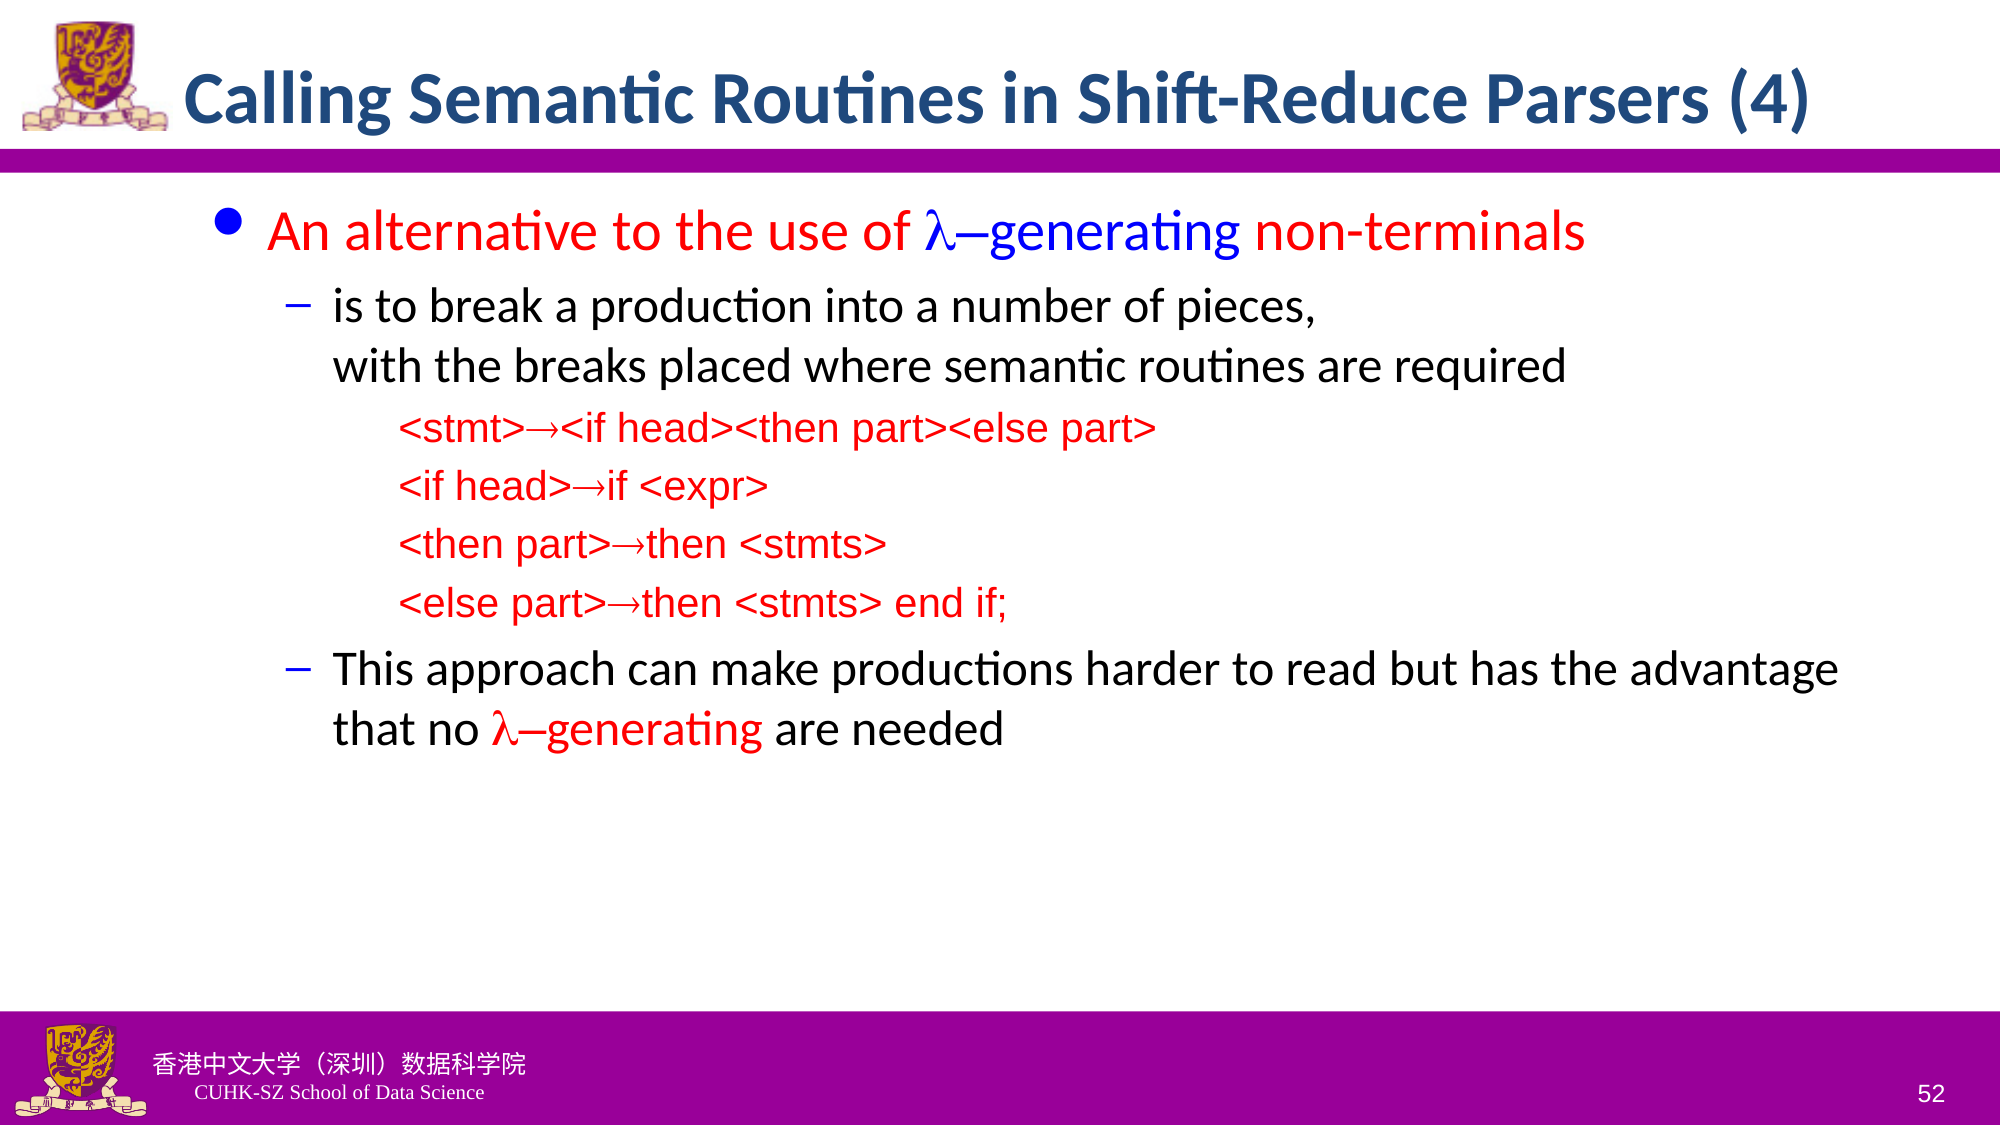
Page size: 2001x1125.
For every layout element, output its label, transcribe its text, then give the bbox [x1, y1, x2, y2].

picture [21, 20, 169, 131]
list An alternative to the use of –generating non-terminals is to break a production into a number of pieces, with the breaks placed where semantic routines are required <stmt><if head><then part><else part> <if head>if <expr> <then part>then <stmts> <else part>then <stmts> end if; This approach can make productions harder to read but has the advantage that no –generating are needed [195, 184, 1868, 846]
slide_number 52 [1493, 1070, 1961, 1125]
picture [14, 1023, 149, 1117]
title Calling Semantic Routines in Shift-Reduce Parsers (4) [169, 0, 1901, 188]
